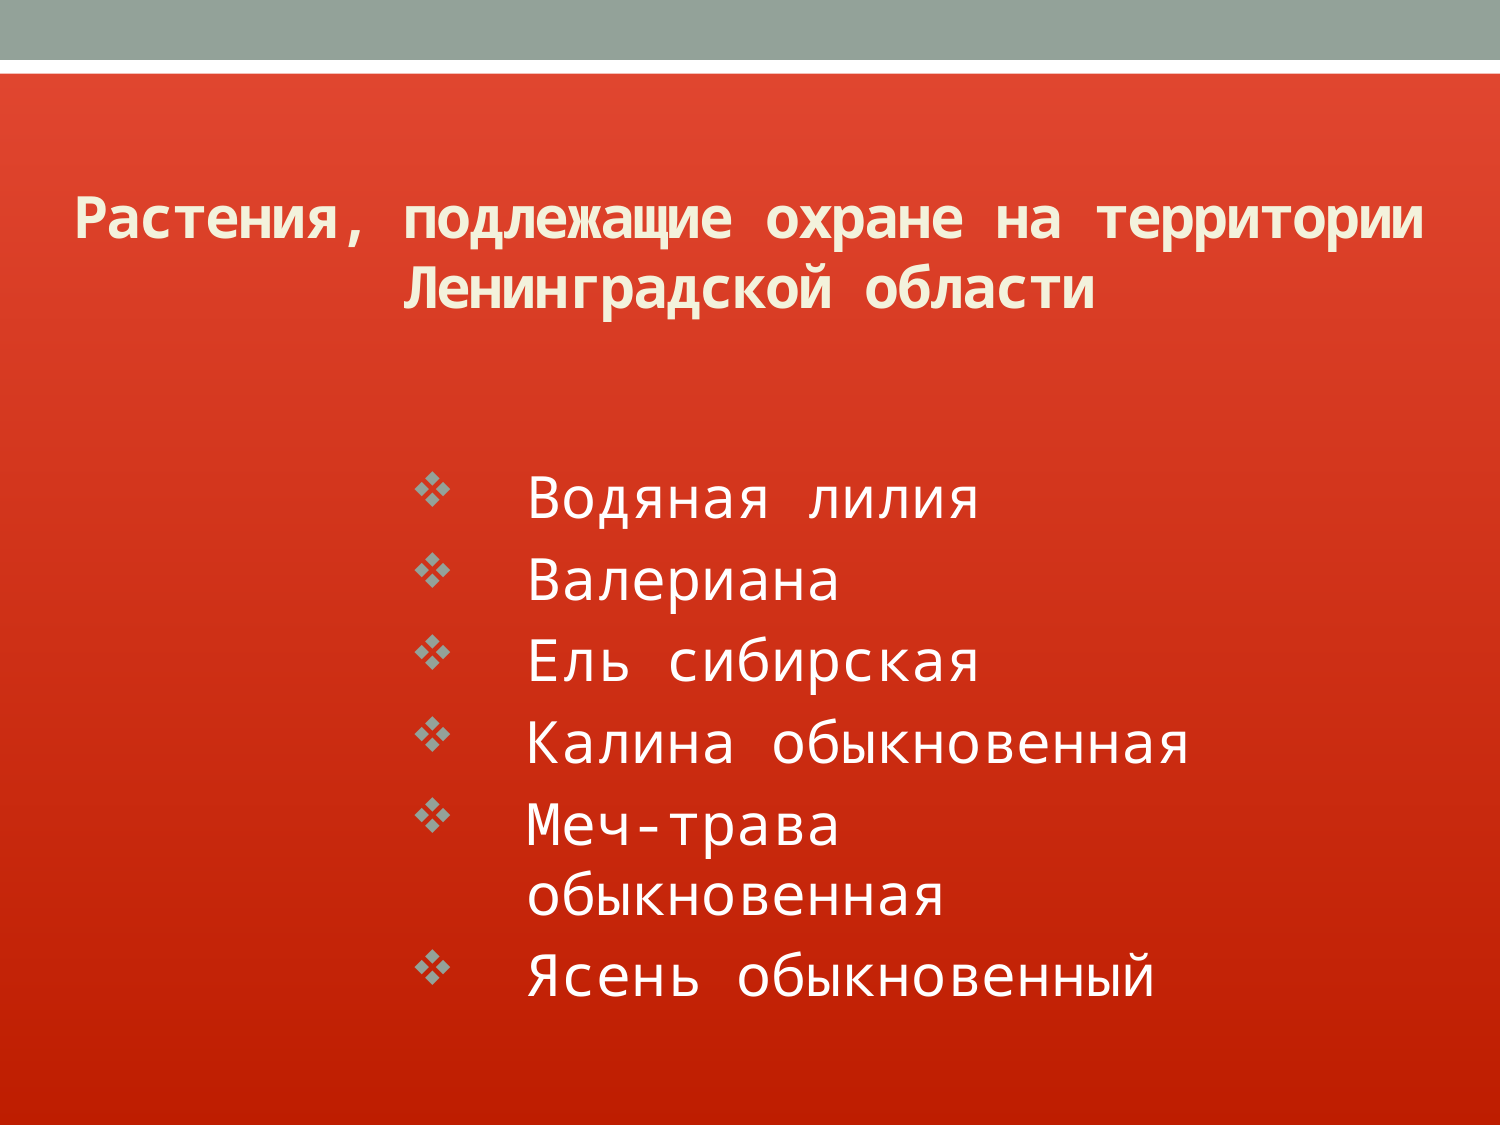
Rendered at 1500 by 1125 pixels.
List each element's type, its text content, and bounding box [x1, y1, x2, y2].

title Растения, подлежащие охране на территории Ленинградской области [41, 101, 1459, 329]
list Водяная лилия Валериана Ель сибирская Калина обыкновенная Меч-трава обыкновенная Ясень обыкновенный [41, 452, 1243, 1090]
